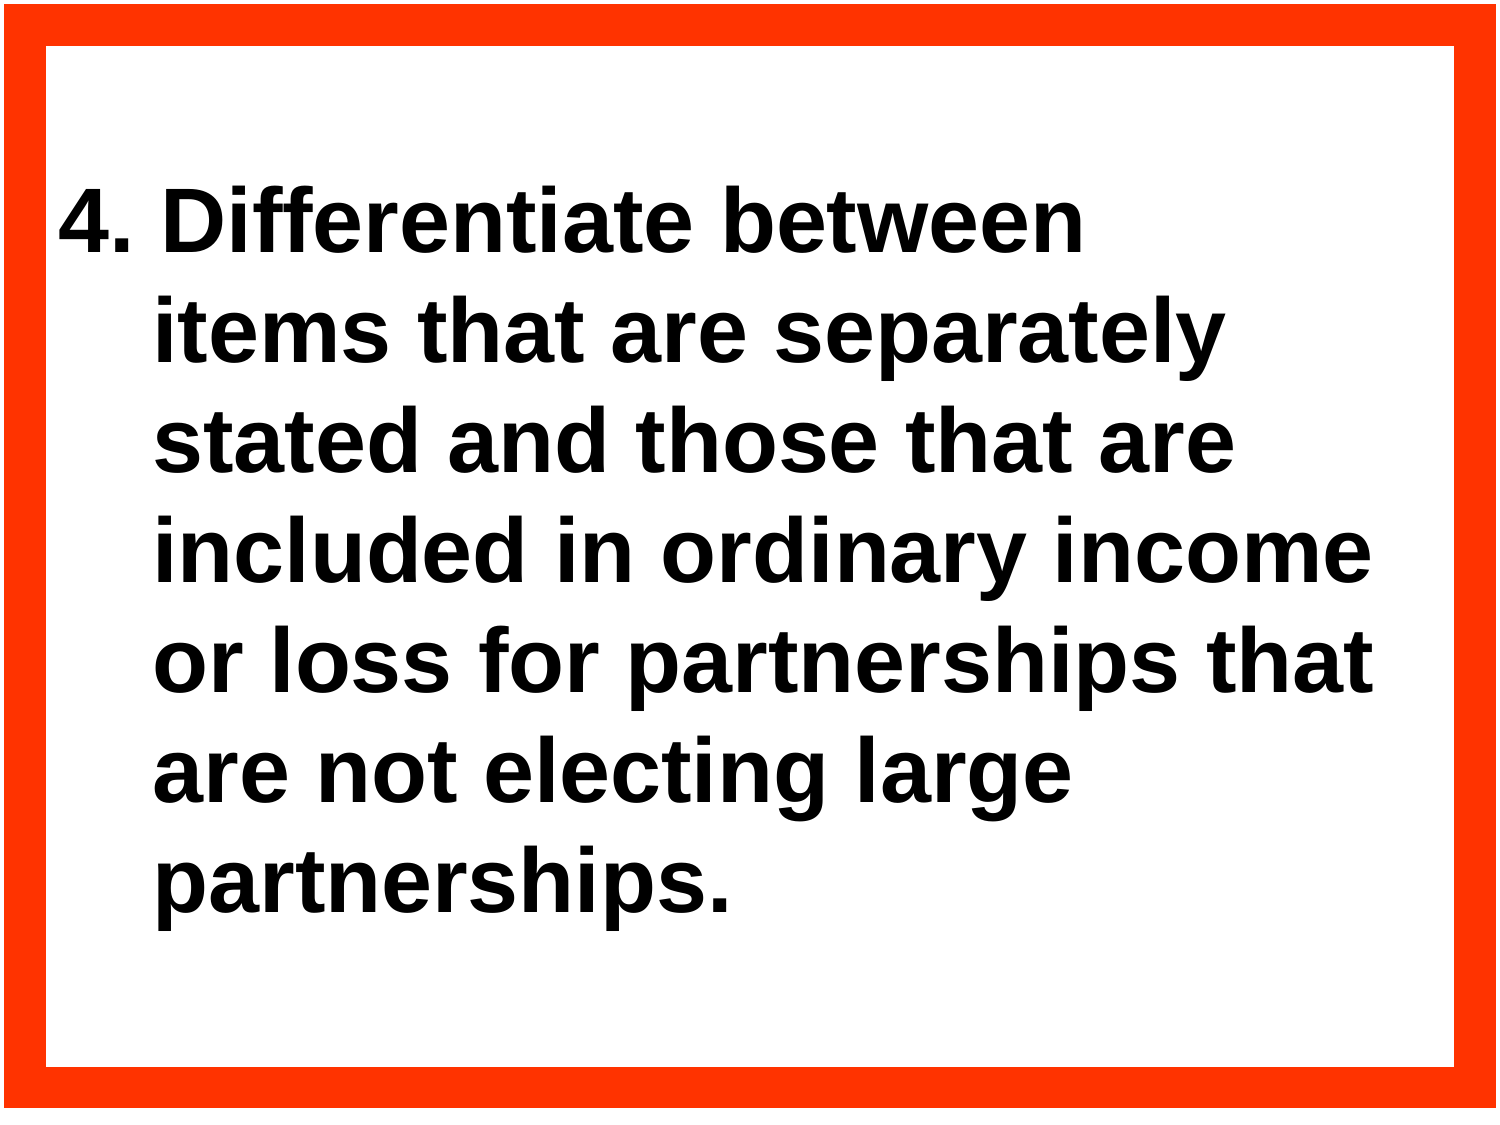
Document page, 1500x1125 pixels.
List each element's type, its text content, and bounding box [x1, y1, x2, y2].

list 4. Differentiate between items that are separately stated and those that are included in ordinary income or loss for partnerships that are not electing large partnerships. [24, 24, 1475, 1088]
